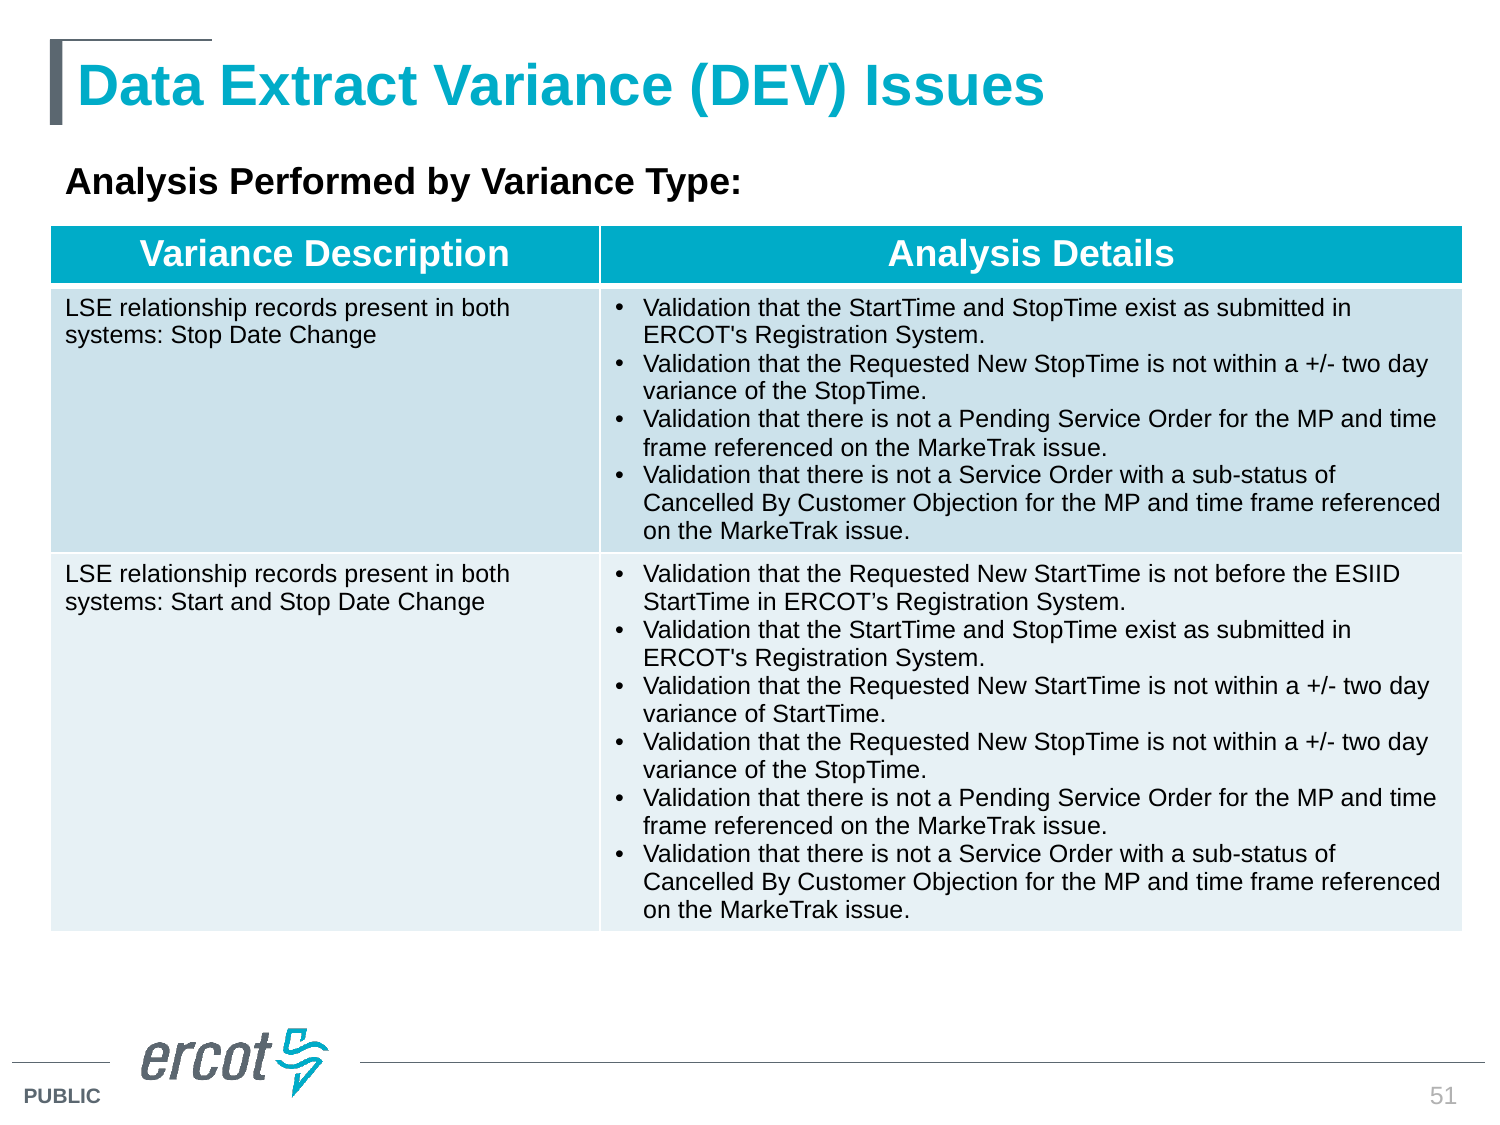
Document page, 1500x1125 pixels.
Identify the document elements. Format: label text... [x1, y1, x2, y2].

list Analysis Performed by Variance Type: [50, 149, 1450, 200]
table_header Analysis Details [601, 226, 1462, 283]
table_cell Validation that the StartTime and StopTime exist as submitted in ERCOT's Registration System. Validation that the Requested New StopTime is not within a +/- two day variance of the StopTime. Validation that there is not a Pending Service Order for the MP and time frame referenced on the MarkeTrak issue. Validation that there is not a Service Order with a sub-status of Cancelled By Customer Objection for the MP and time frame referenced on the MarkeTrak issue. [601, 289, 1462, 552]
table_header Variance Description [51, 226, 599, 283]
table_cell Validation that the Requested New StartTime is not before the ESIID StartTime in ERCOT’s Registration System. Validation that the StartTime and StopTime exist as submitted in ERCOT's Registration System. Validation that the Requested New StartTime is not within a +/- two day variance of StartTime. Validation that the Requested New StopTime is not within a +/- two day variance of the StopTime. Validation that there is not a Pending Service Order for the MP and time frame referenced on the MarkeTrak issue. Validation that there is not a Service Order with a sub-status of Cancelled By Customer Objection for the MP and time frame referenced on the MarkeTrak issue. [601, 554, 1462, 931]
table_cell LSE relationship records present in both systems: Stop Date Change [51, 289, 599, 552]
picture [137, 1024, 332, 1100]
slide_number 51 [1400, 1076, 1488, 1113]
table_cell LSE relationship records present in both systems: Start and Stop Date Change [51, 554, 599, 931]
title Data Extract Variance (DEV) Issues [62, 39, 1450, 125]
